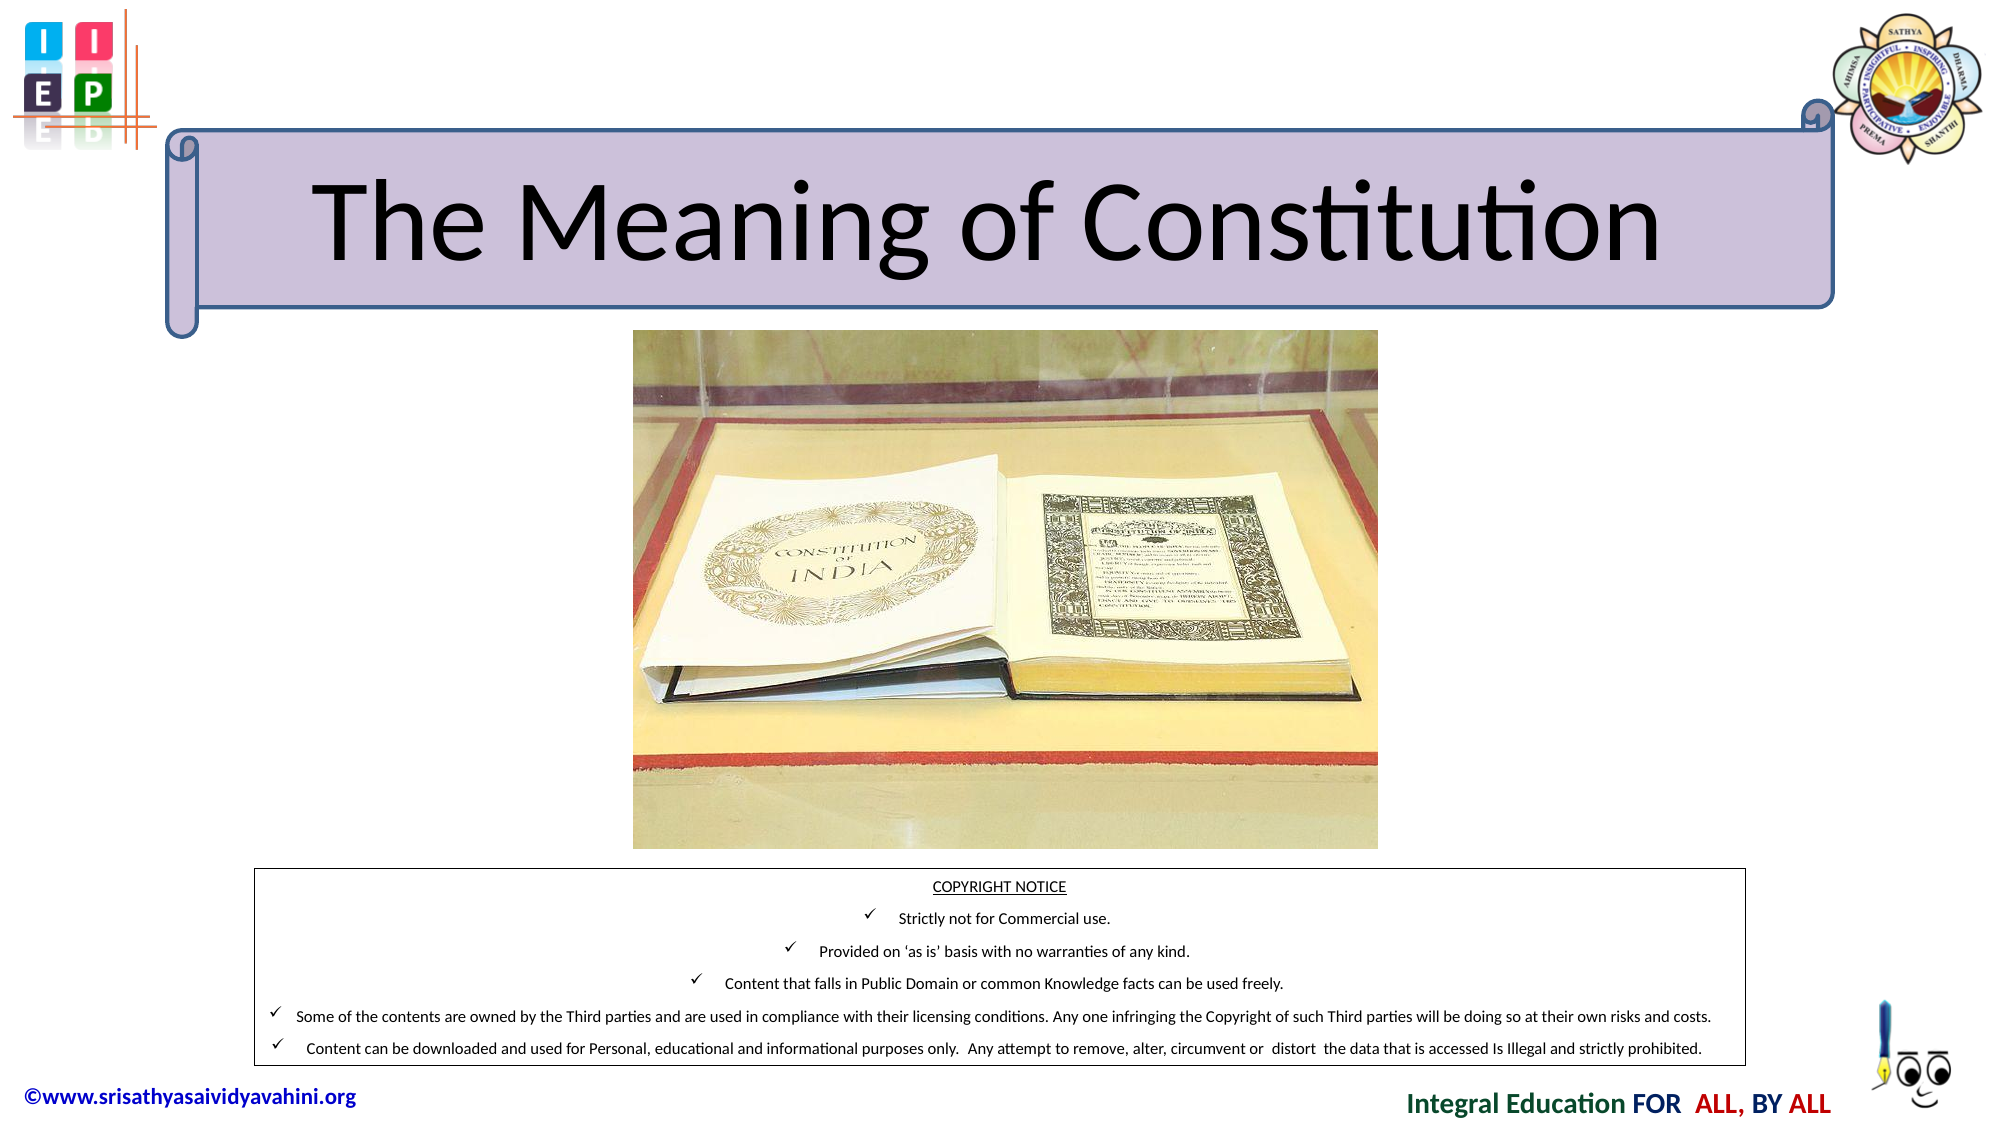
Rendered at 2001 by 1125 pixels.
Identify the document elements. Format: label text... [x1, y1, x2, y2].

text_box [165, 98, 1835, 339]
picture [1827, 10, 1986, 165]
picture [1815, 971, 1966, 1122]
picture [10, 7, 159, 165]
picture [633, 329, 1379, 850]
title The Meaning of Constitution [184, 137, 1792, 291]
